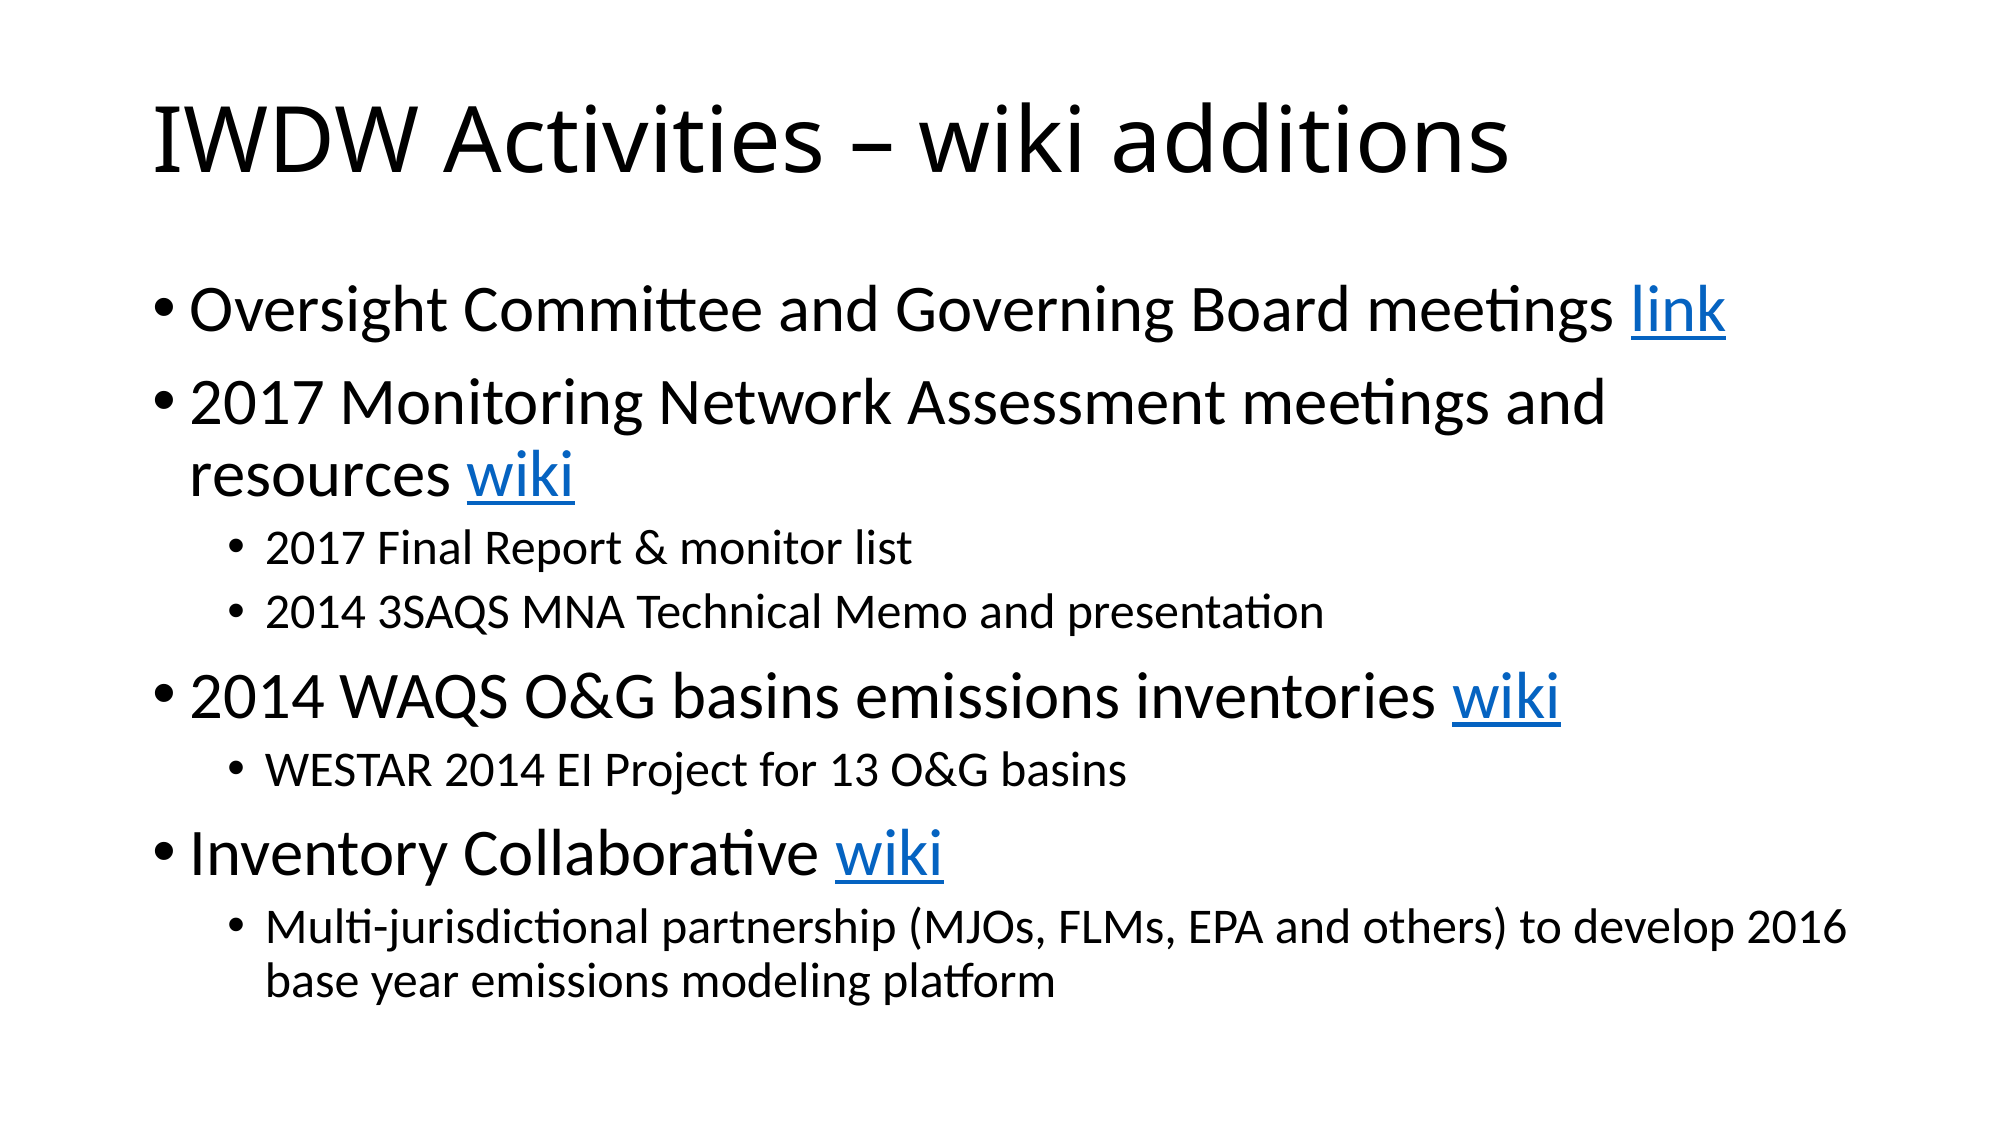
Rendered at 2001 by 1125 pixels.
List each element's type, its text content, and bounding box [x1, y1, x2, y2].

title IWDW Activities – wiki additions [137, 71, 1863, 214]
list Oversight Committee and Governing Board meetings link 2017 Monitoring Network Assessment meetings and resources wiki 2017 Final Report & monitor list 2014 3SAQS MNA Technical Memo and presentation 2014 WAQS O&G basins emissions inventories wiki WESTAR 2014 EI Project for 13 O&G basins Inventory Collaborative wiki Multi-jurisdictional partnership (MJOs, FLMs, EPA and others) to develop 2016 base year emissions modeling platform [137, 266, 1890, 1064]
